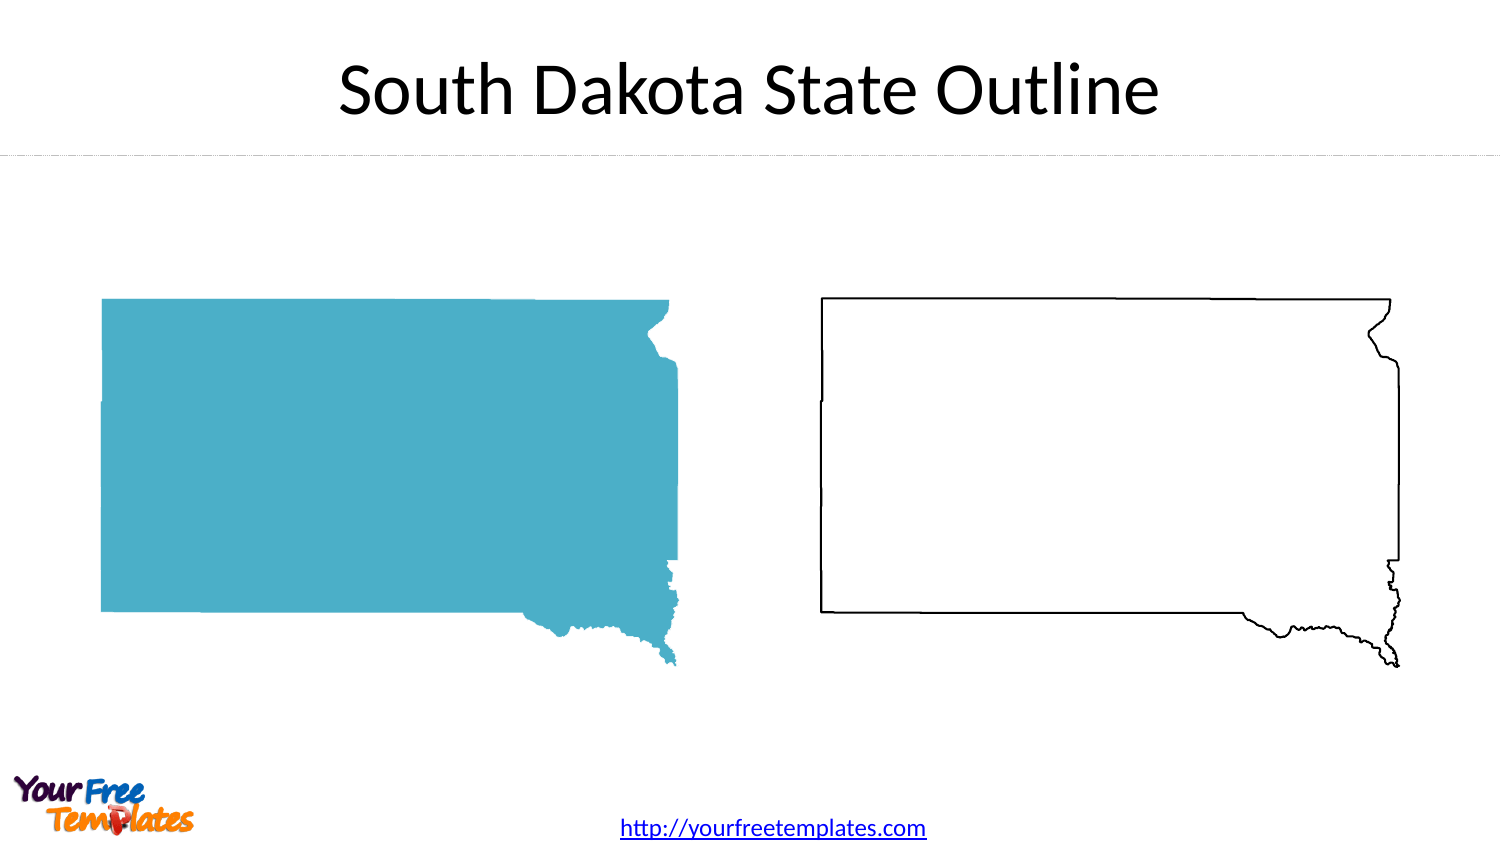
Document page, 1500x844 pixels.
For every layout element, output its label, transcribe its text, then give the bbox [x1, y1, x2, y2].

picture [10, 768, 202, 839]
title South Dakota State Outline [75, 14, 1425, 155]
text_box [820, 298, 1401, 667]
text_box [100, 298, 680, 667]
